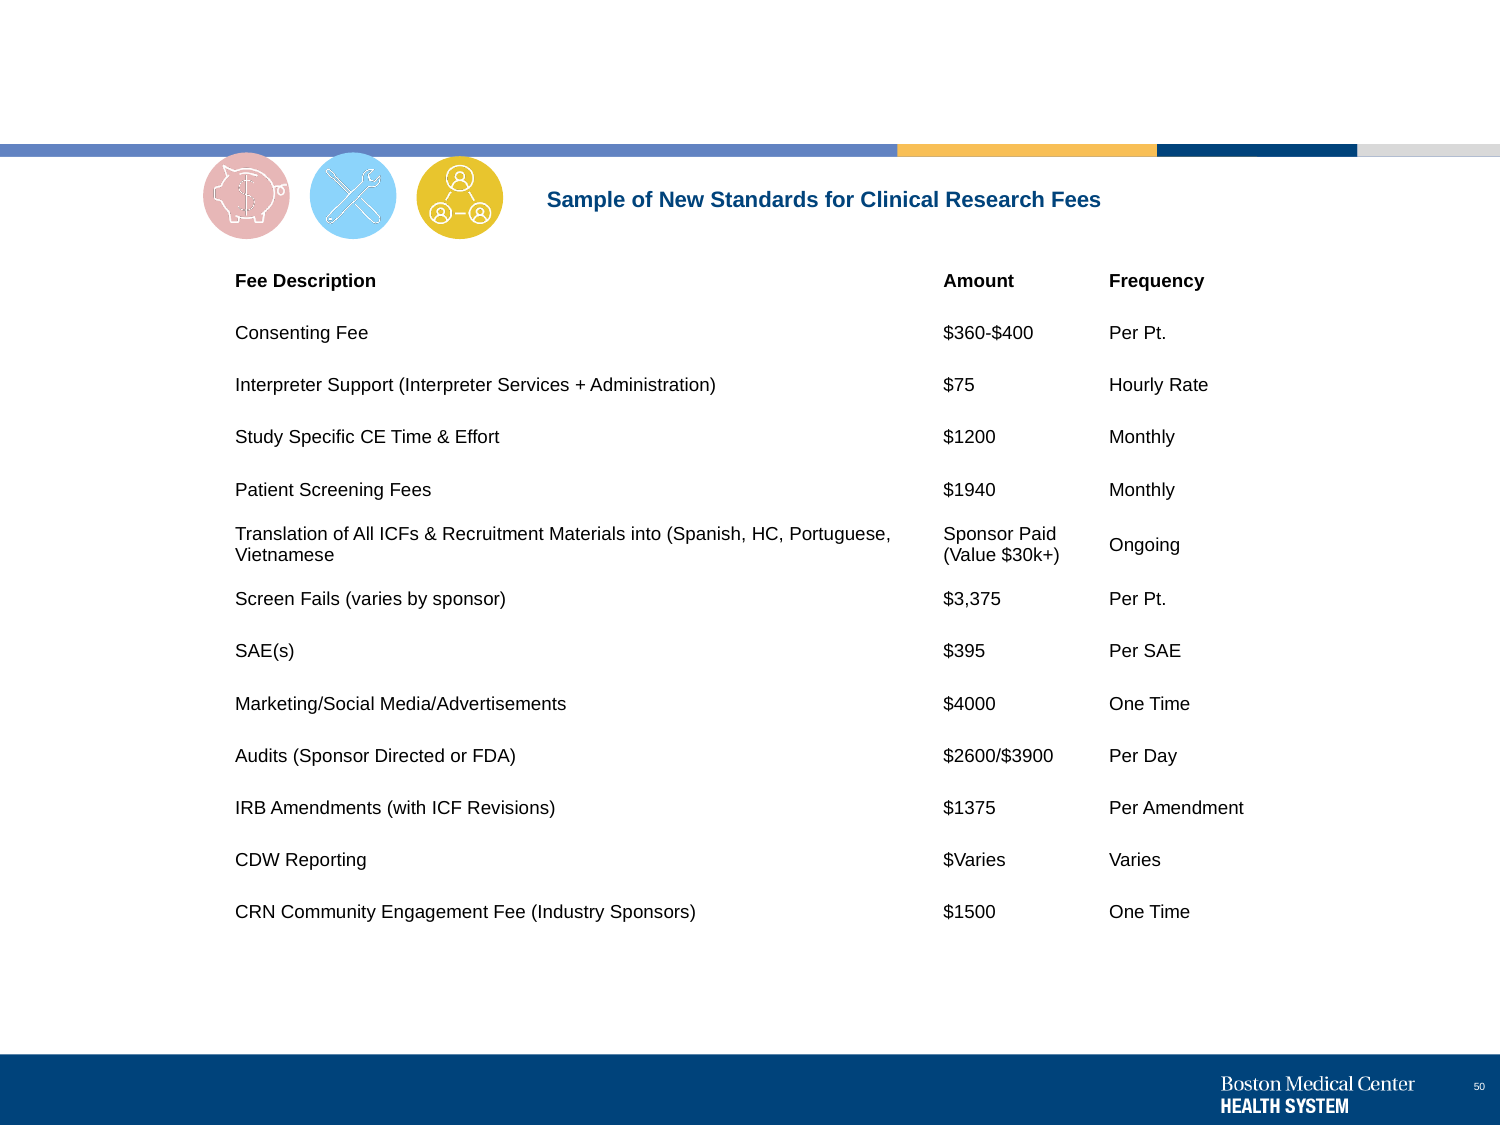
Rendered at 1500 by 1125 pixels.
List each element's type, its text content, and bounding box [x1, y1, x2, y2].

table_cell $1200 [932, 411, 1098, 464]
table_cell Per SAE [1098, 625, 1298, 678]
table_cell IRB Amendments (with ICF Revisions) [224, 782, 932, 834]
table_cell Marketing/Social Media/Advertisements [224, 678, 932, 730]
table_cell Study Specific CE Time & Effort [224, 411, 932, 464]
table_cell $4000 [932, 678, 1098, 730]
table_cell Patient Screening Fees [224, 464, 932, 516]
table_cell Per Day [1098, 730, 1298, 782]
table_cell Sponsor Paid (Value $30k+) [932, 516, 1098, 573]
title Sample of New Standards for Clinical Research Fees [531, 160, 1313, 239]
table_cell Per Pt. [1098, 307, 1298, 359]
table_cell Varies [1098, 834, 1298, 886]
table_cell $3,375 [932, 573, 1098, 625]
table_cell SAE(s) [224, 625, 932, 678]
table_cell One Time [1098, 886, 1298, 938]
table_cell Consenting Fee [224, 307, 932, 359]
table_header Amount [932, 255, 1098, 307]
table_cell Audits (Sponsor Directed or FDA) [224, 730, 932, 782]
table_cell $75 [932, 359, 1098, 411]
table_cell $360-$400 [932, 307, 1098, 359]
picture [1220, 1073, 1415, 1118]
table_cell $1375 [932, 782, 1098, 834]
table_header Fee Description [224, 255, 932, 307]
table_cell Translation of All ICFs & Recruitment Materials into (Spanish, HC, Portuguese, Vietnamese [224, 516, 932, 573]
table_cell CRN Community Engagement Fee (Industry Sponsors) [224, 886, 932, 938]
table_cell One Time [1098, 678, 1298, 730]
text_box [416, 152, 504, 240]
table_cell CDW Reporting [224, 834, 932, 886]
table_cell Hourly Rate [1098, 359, 1298, 411]
table_header Frequency [1098, 255, 1298, 307]
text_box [309, 152, 397, 240]
table_cell Monthly [1098, 464, 1298, 516]
table_cell $1940 [932, 464, 1098, 516]
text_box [203, 149, 294, 239]
table_cell Monthly [1098, 411, 1298, 464]
table_cell $1500 [932, 886, 1098, 938]
table_cell Ongoing [1098, 516, 1298, 573]
table_cell Interpreter Support (Interpreter Services + Administration) [224, 359, 932, 411]
table_cell Screen Fails (varies by sponsor) [224, 573, 932, 625]
table_cell Per Pt. [1098, 573, 1298, 625]
table_cell $395 [932, 625, 1098, 678]
table_cell Per Amendment [1098, 782, 1298, 834]
table_cell $Varies [932, 834, 1098, 886]
table_cell $2600/$3900 [932, 730, 1098, 782]
